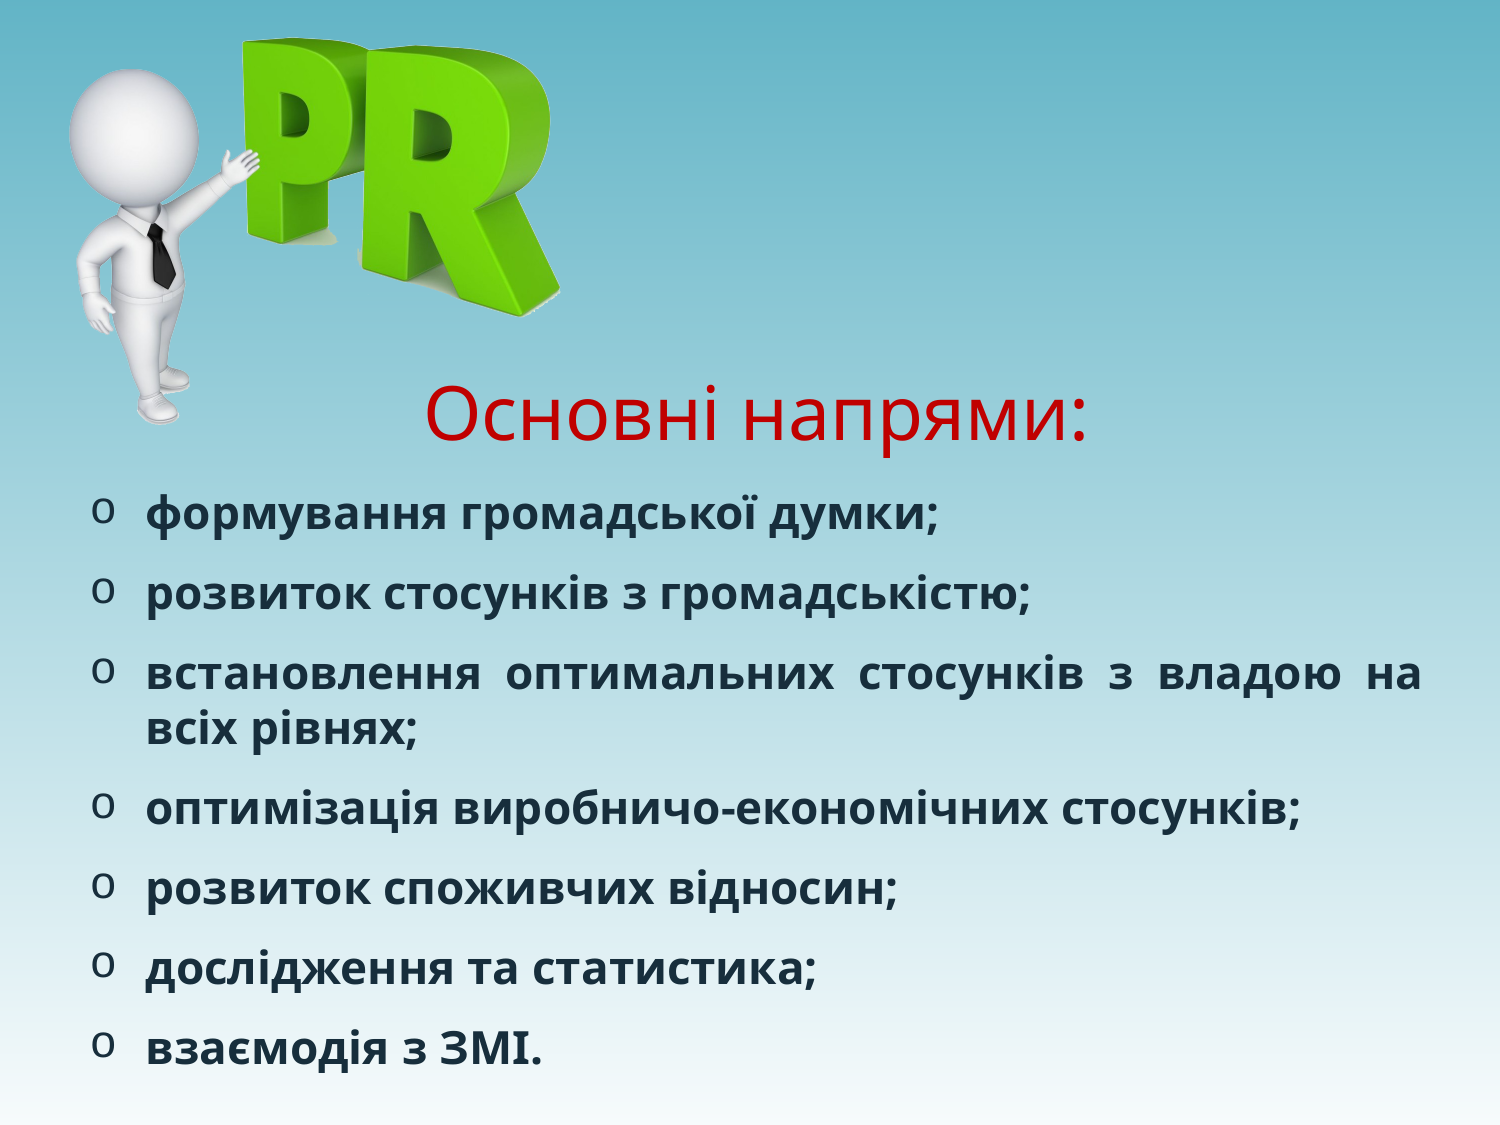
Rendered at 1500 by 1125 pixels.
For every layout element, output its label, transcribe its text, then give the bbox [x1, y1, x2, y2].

picture [57, 31, 571, 428]
text_box формування громадської думки; розвиток стосунків з громадськістю; встановлення оптимальних стосунків з владою на всіх рівнях; оптимізація виробничо-економічних стосунків; розвиток споживчих відносин; дослідження та статистика; взаємодія з ЗМІ. [74, 476, 1439, 1081]
text_box Основні напрями: [408, 313, 1105, 464]
